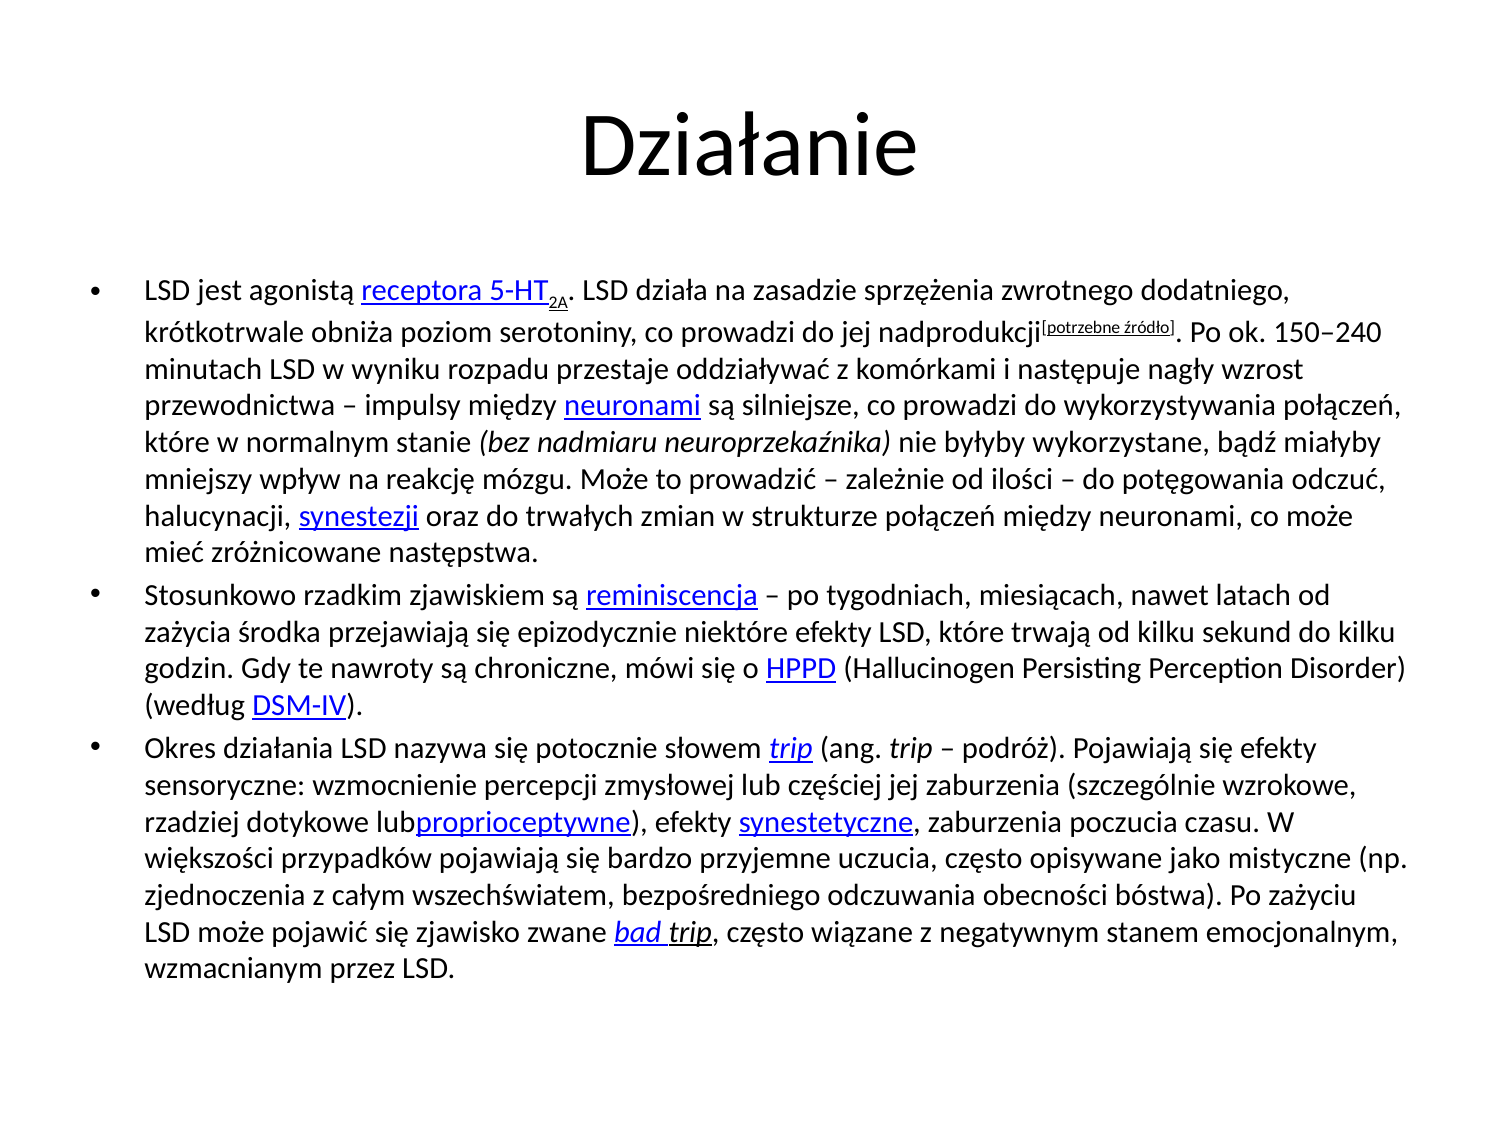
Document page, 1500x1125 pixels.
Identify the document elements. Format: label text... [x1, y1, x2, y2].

list LSD jest agonistą receptora 5-HT2A. LSD działa na zasadzie sprzężenia zwrotnego dodatniego, krótkotrwale obniża poziom serotoniny, co prowadzi do jej nadprodukcji[potrzebne źródło]. Po ok. 150–240 minutach LSD w wyniku rozpadu przestaje oddziaływać z komórkami i następuje nagły wzrost przewodnictwa – impulsy między neuronami są silniejsze, co prowadzi do wykorzystywania połączeń, które w normalnym stanie (bez nadmiaru neuroprzekaźnika) nie byłyby wykorzystane, bądź miałyby mniejszy wpływ na reakcję mózgu. Może to prowadzić – zależnie od ilości – do potęgowania odczuć, halucynacji, synestezji oraz do trwałych zmian w strukturze połączeń między neuronami, co może mieć zróżnicowane następstwa. Stosunkowo rzadkim zjawiskiem są reminiscencja – po tygodniach, miesiącach, nawet latach od zażycia środka przejawiają się epizodycznie niektóre efekty LSD, które trwają od kilku sekund do kilku godzin. Gdy te nawroty są chroniczne, mówi się o HPPD (Hallucinogen Persisting Perception Disorder) (według DSM-IV). Okres działania LSD nazywa się potocznie słowem trip (ang. trip – podróż). Pojawiają się efekty sensoryczne: wzmocnienie percepcji zmysłowej lub częściej jej zaburzenia (szczególnie wzrokowe, rzadziej dotykowe lubproprioceptywne), efekty synestetyczne, zaburzenia poczucia czasu. W większości przypadków pojawiają się bardzo przyjemne uczucia, często opisywane jako mistyczne (np. zjednoczenia z całym wszechświatem, bezpośredniego odczuwania obecności bóstwa). Po zażyciu LSD może pojawić się zjawisko zwane bad trip, często wiązane z negatywnym stanem emocjonalnym, wzmacnianym przez LSD. [75, 262, 1425, 1005]
title Działanie [75, 45, 1425, 233]
